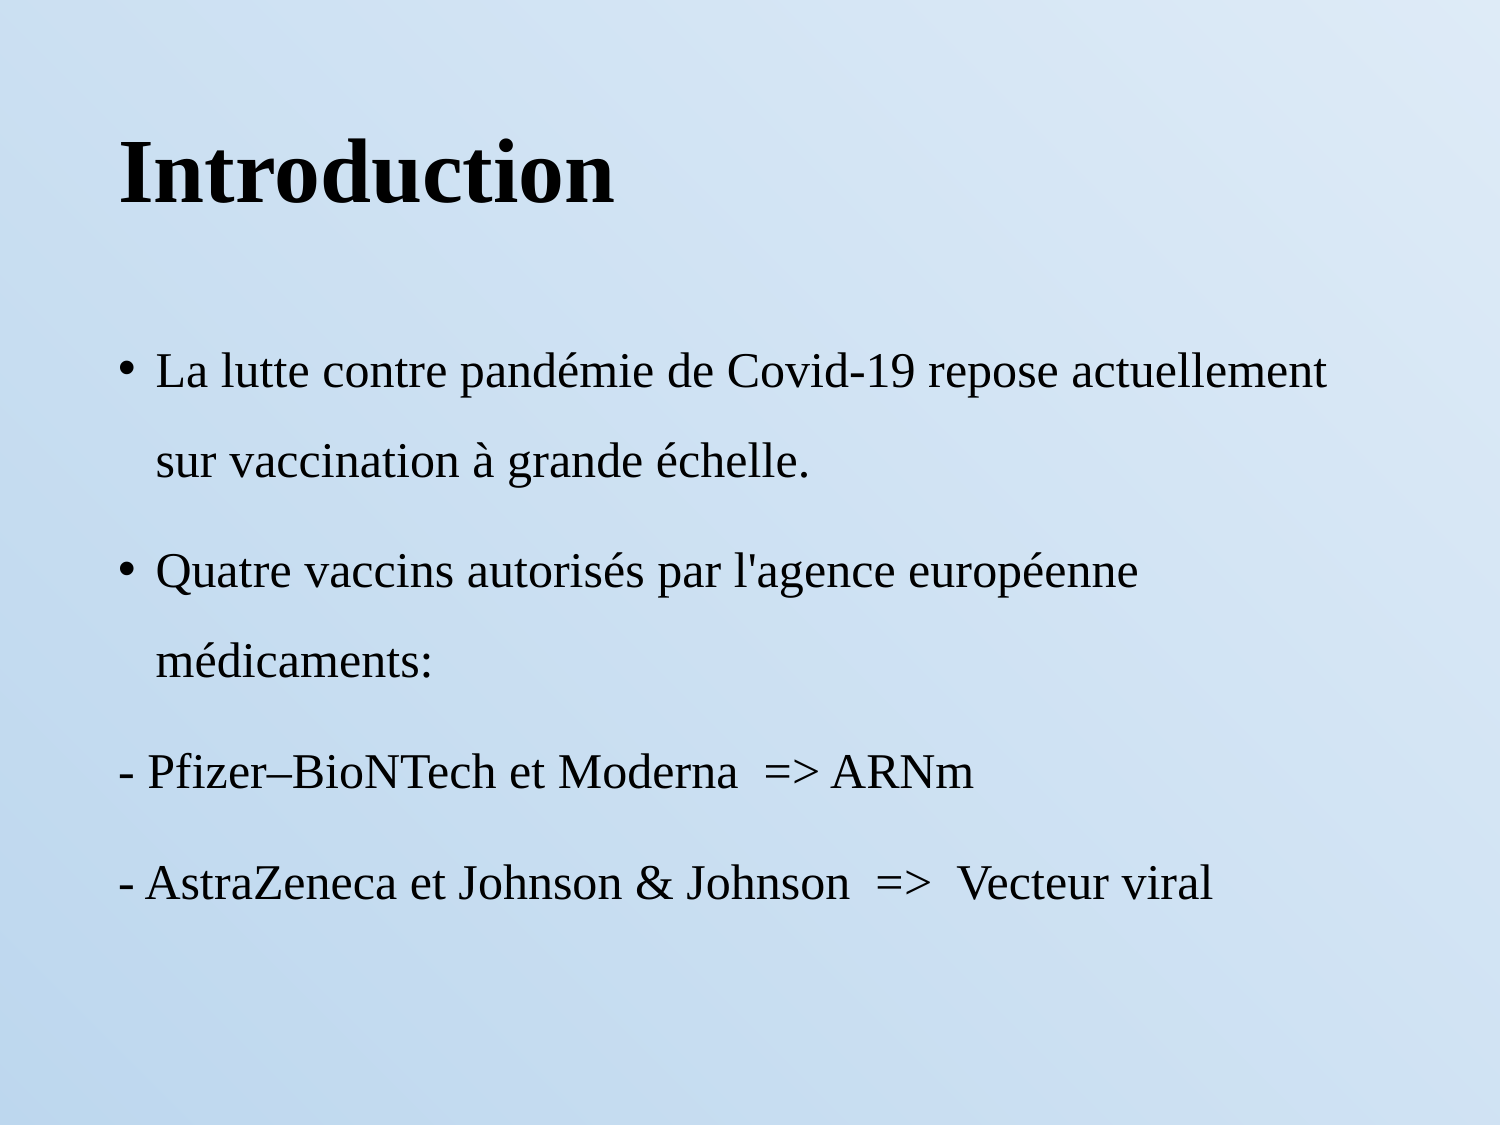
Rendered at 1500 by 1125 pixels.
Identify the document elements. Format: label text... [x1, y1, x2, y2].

list La lutte contre pandémie de Covid-19 repose actuellement sur vaccination à grande échelle. Quatre vaccins autorisés par l'agence européenne médicaments: - Pfizer–BioNTech et Moderna => ARNm - AstraZeneca et Johnson & Johnson => Vecteur viral [103, 299, 1397, 1014]
title Introduction [103, 59, 1397, 256]
